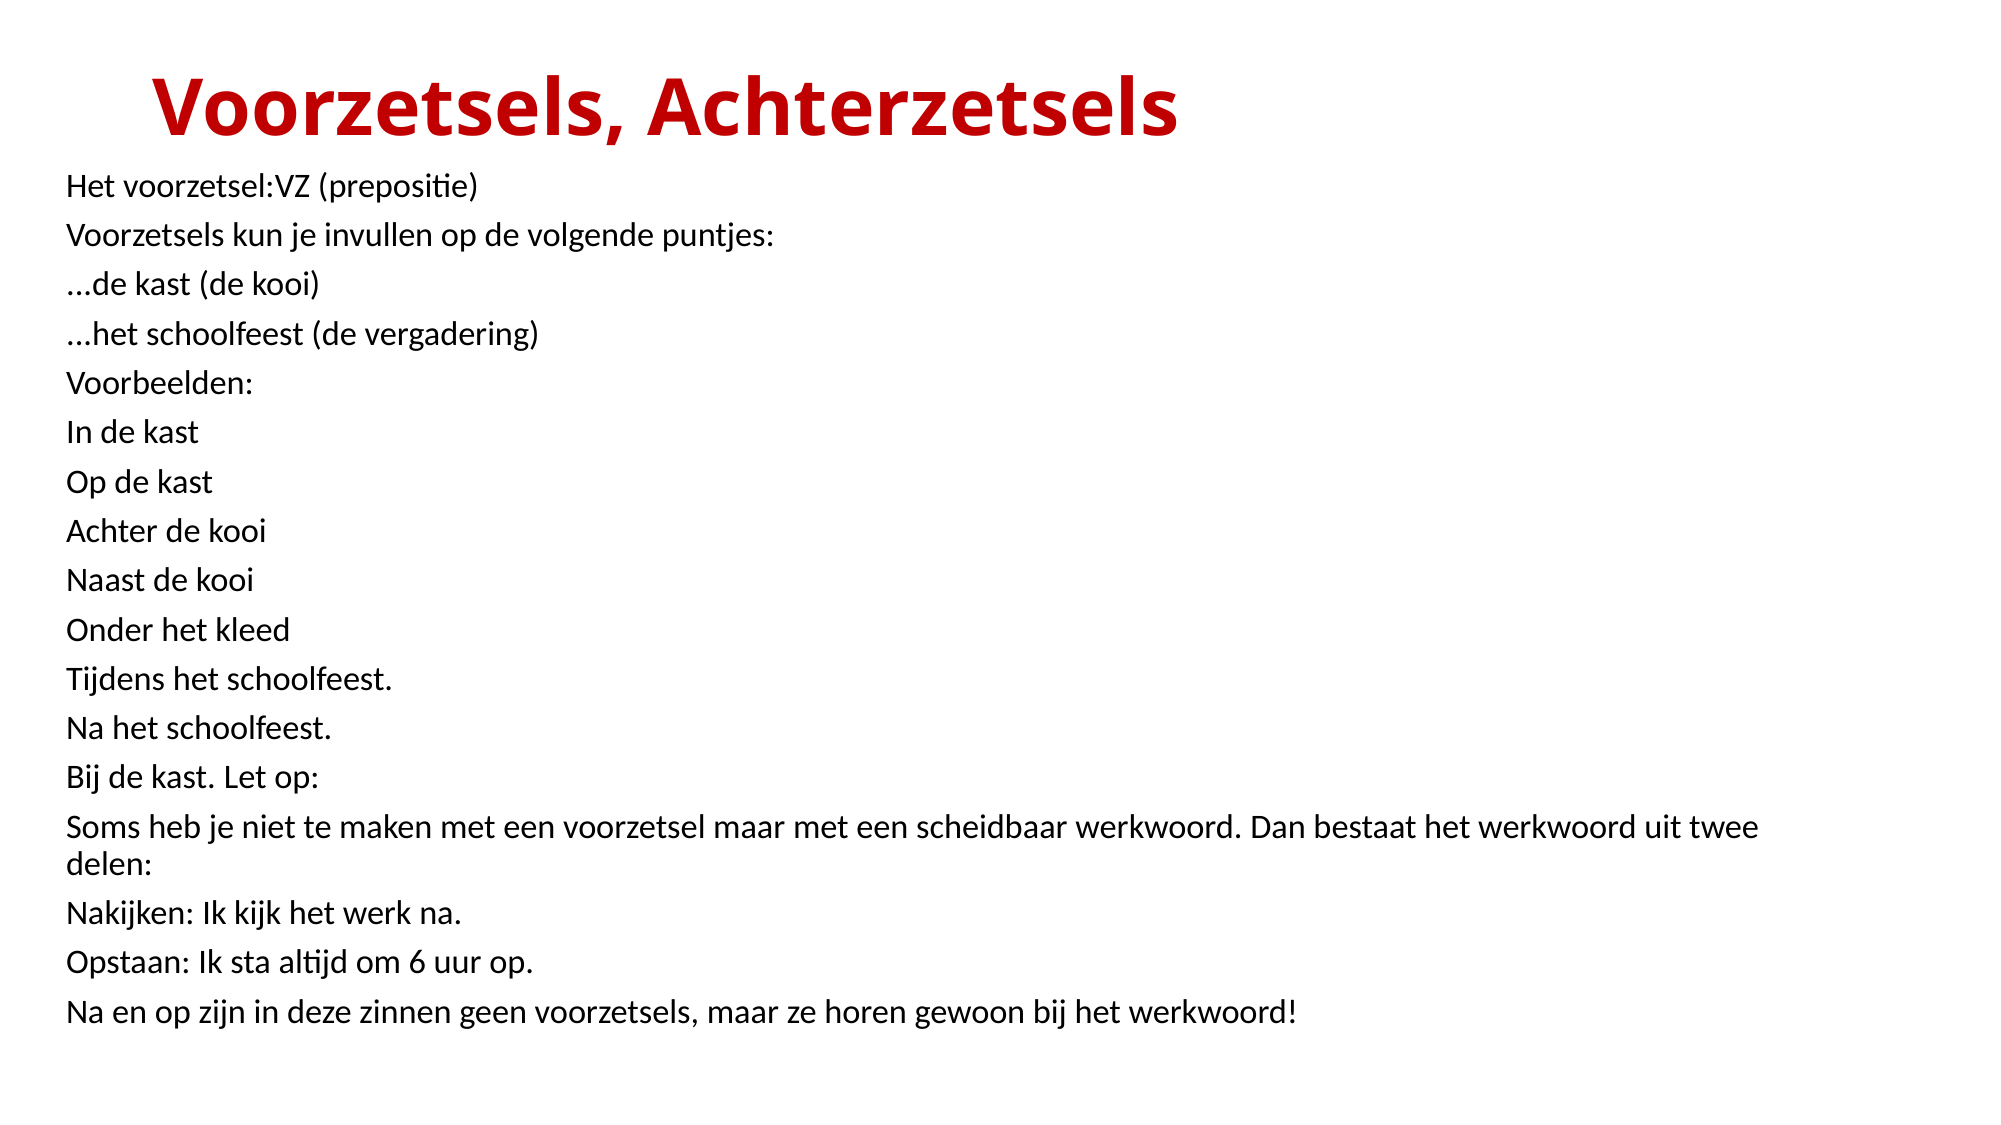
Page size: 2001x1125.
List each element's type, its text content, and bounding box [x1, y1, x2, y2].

title Voorzetsels, Achterzetsels [137, 59, 1863, 160]
list Het voorzetsel:VZ (prepositie) Voorzetsels kun je invullen op de volgende puntjes: ...de kast (de kooi) ...het schoolfeest (de vergadering) Voorbeelden: In de kast Op de kast Achter de kooi Naast de kooi Onder het kleed Tijdens het schoolfeest. Na het schoolfeest. Bij de kast. Let op: Soms heb je niet te maken met een voorzetsel maar met een scheidbaar werkwoord. Dan bestaat het werkwoord uit twee delen: Nakijken: Ik kijk het werk na. Opstaan: Ik sta altijd om 6 uur op. Na en op zijn in deze zinnen geen voorzetsels, maar ze horen gewoon bij het werkwoord! [51, 160, 1863, 1050]
